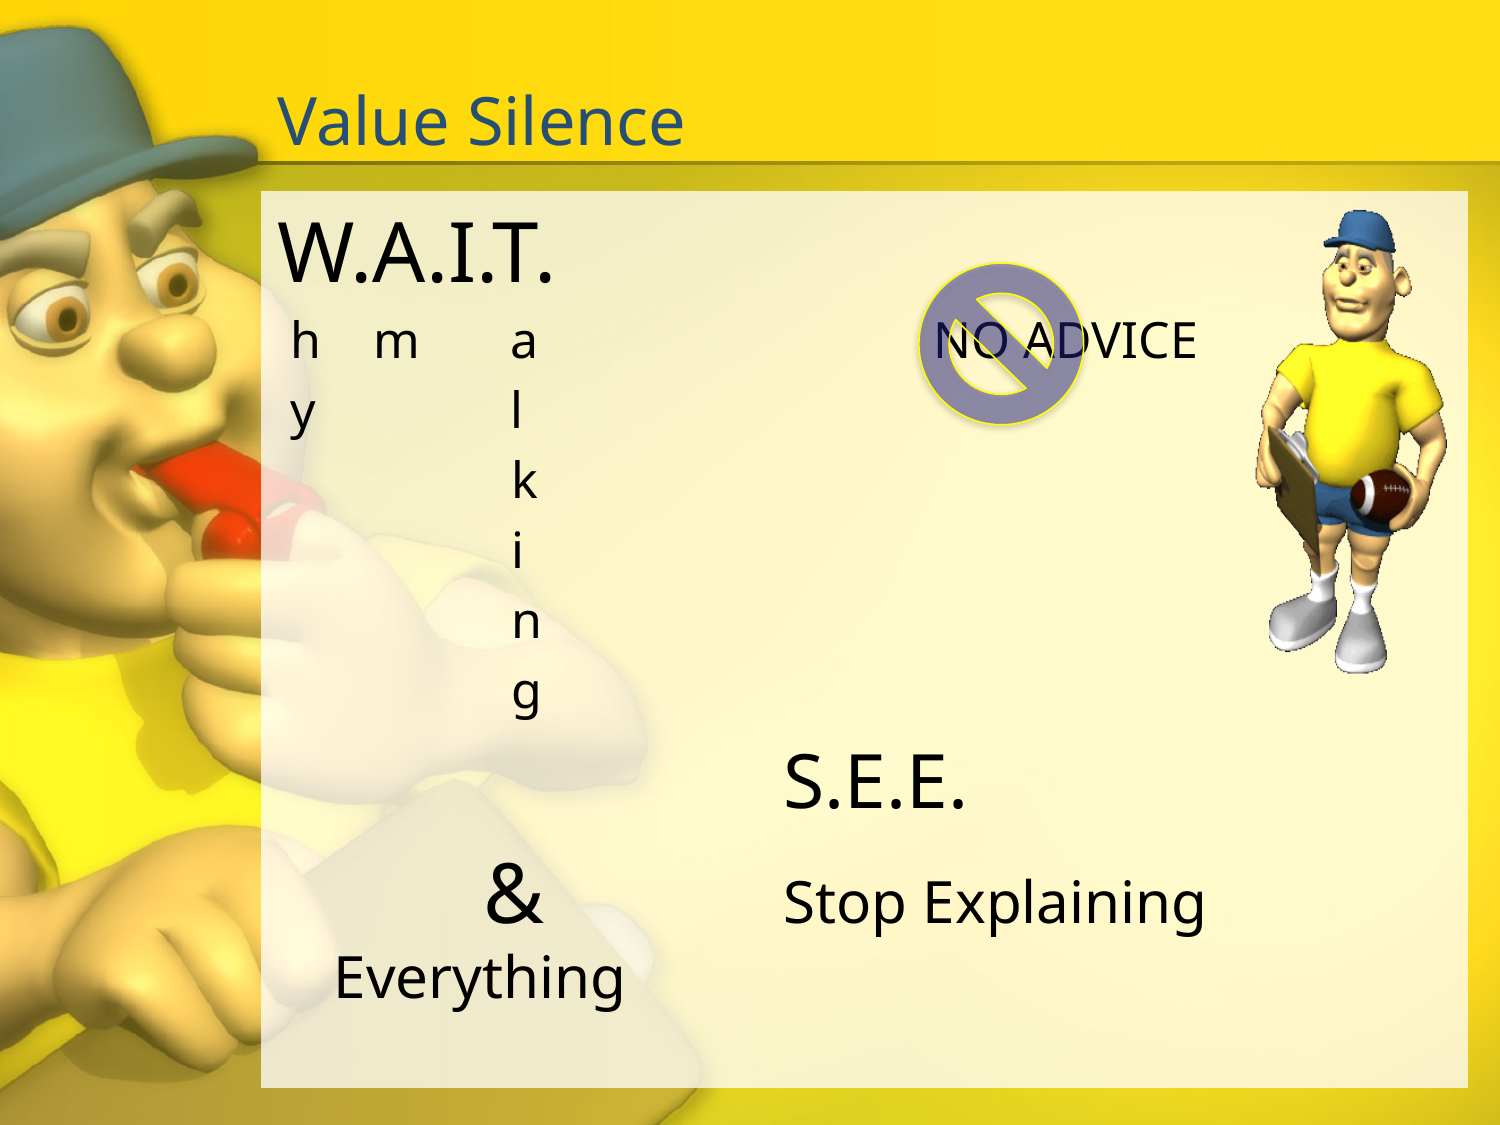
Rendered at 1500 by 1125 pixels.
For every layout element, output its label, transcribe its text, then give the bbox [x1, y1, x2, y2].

title Value Silence [262, 75, 1500, 163]
text_box [918, 262, 1085, 426]
picture [0, 0, 1500, 1125]
list W.A.I.T. h m a NO ADVICE y l k i n g S.E.E. & Stop Explaining Everything [262, 191, 1463, 1092]
